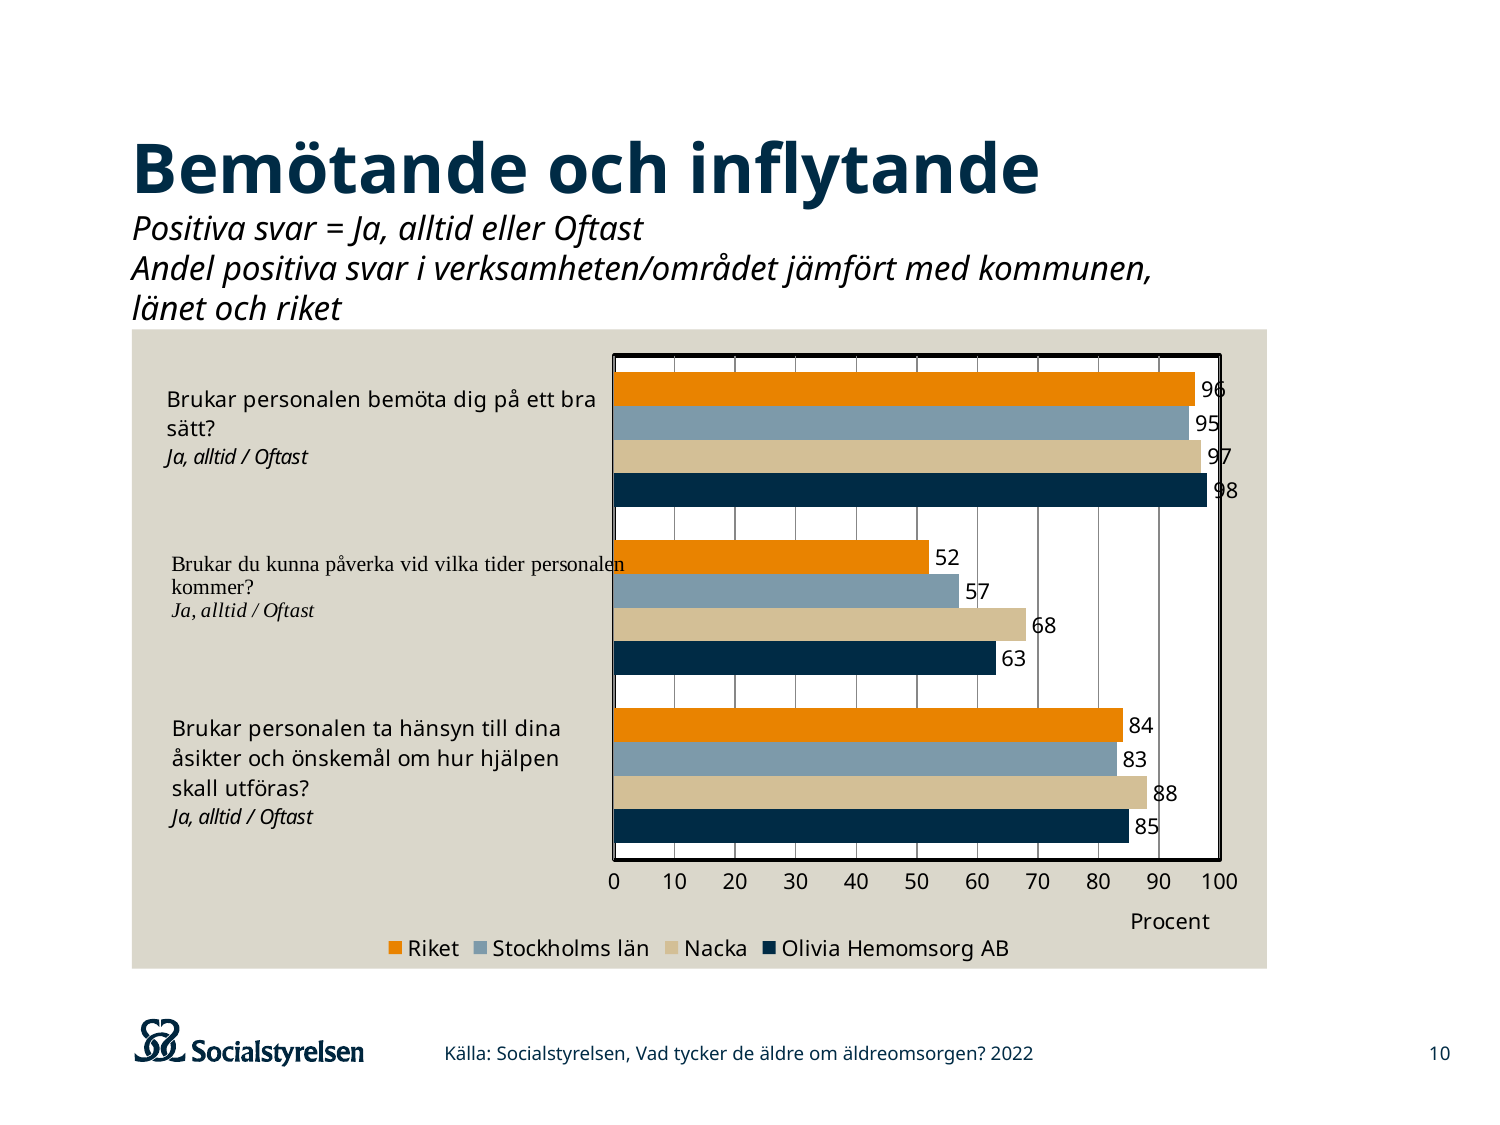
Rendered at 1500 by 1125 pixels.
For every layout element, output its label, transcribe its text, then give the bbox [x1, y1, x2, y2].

title Bemötande och inflytande Positiva svar = Ja, alltid eller Oftast Andel positiva svar i verksamheten/området jämfört med kommunen, länet och riket [131, 125, 1395, 342]
slide_number 10 [1379, 1032, 1451, 1077]
footer Källa: Socialstyrelsen, Vad tycker de äldre om äldreomsorgen? 2022 [444, 1032, 1110, 1077]
chart [131, 329, 1268, 969]
